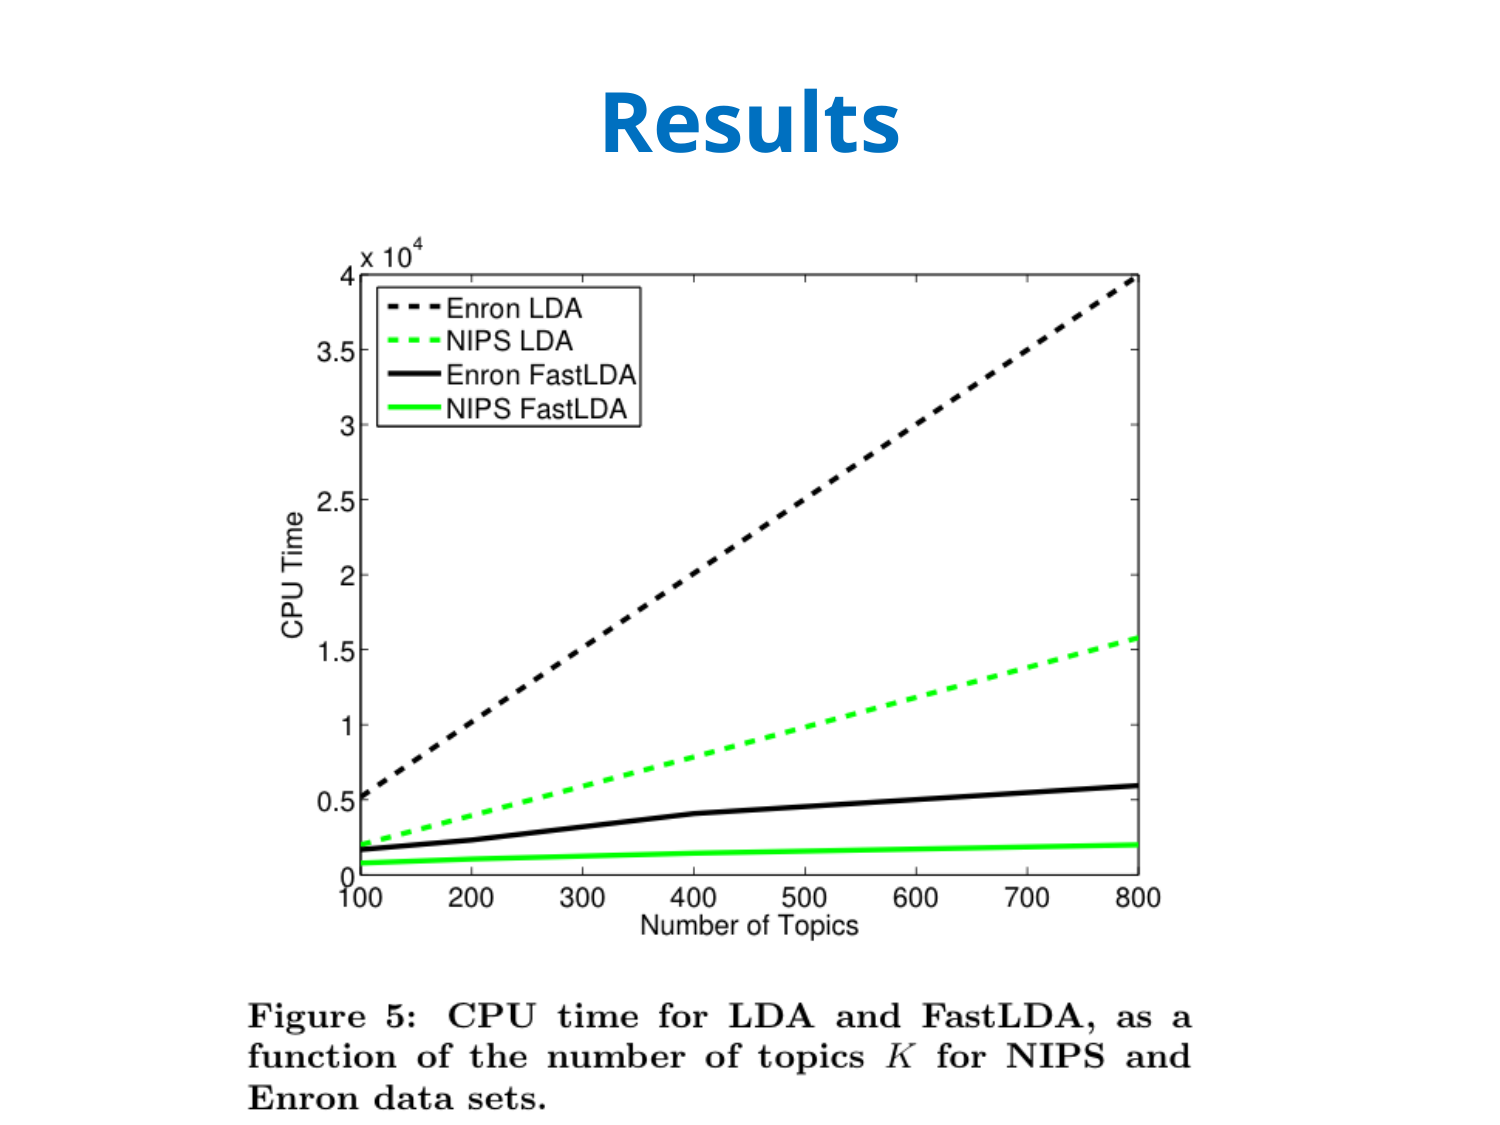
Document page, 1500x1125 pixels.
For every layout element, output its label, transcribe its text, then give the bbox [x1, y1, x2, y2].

picture [224, 176, 1233, 1125]
title Results [75, 45, 1425, 194]
